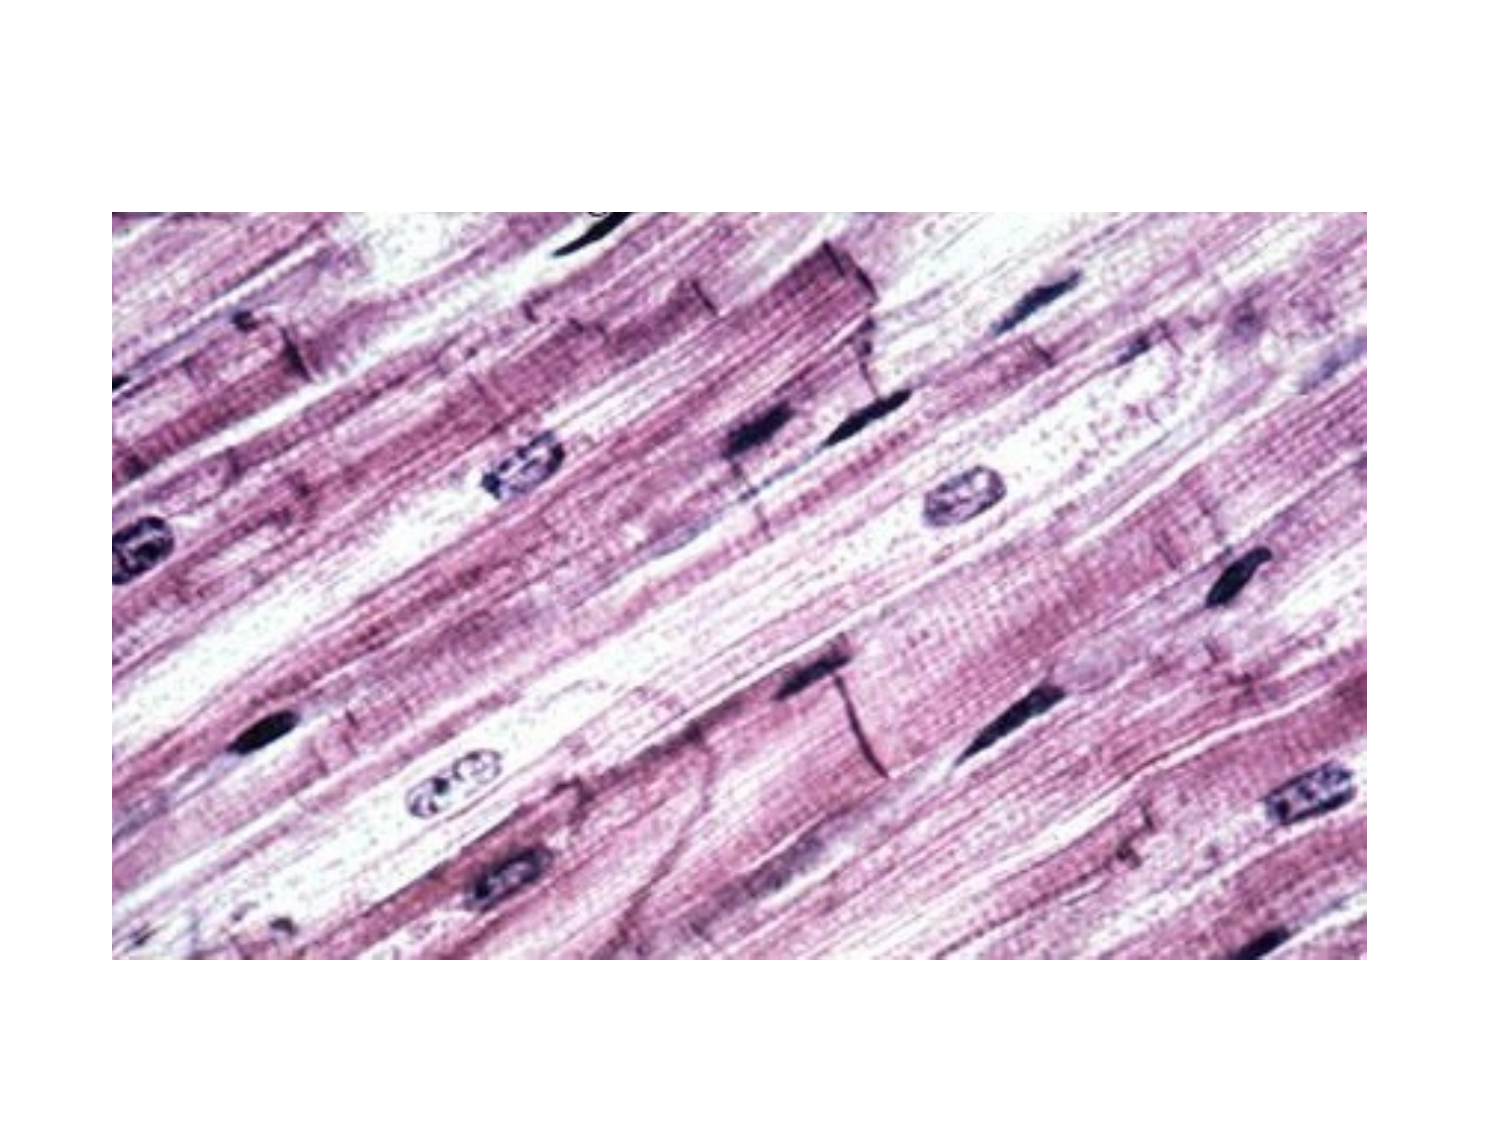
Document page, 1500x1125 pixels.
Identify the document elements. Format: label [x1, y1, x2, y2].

picture [112, 212, 1367, 960]
